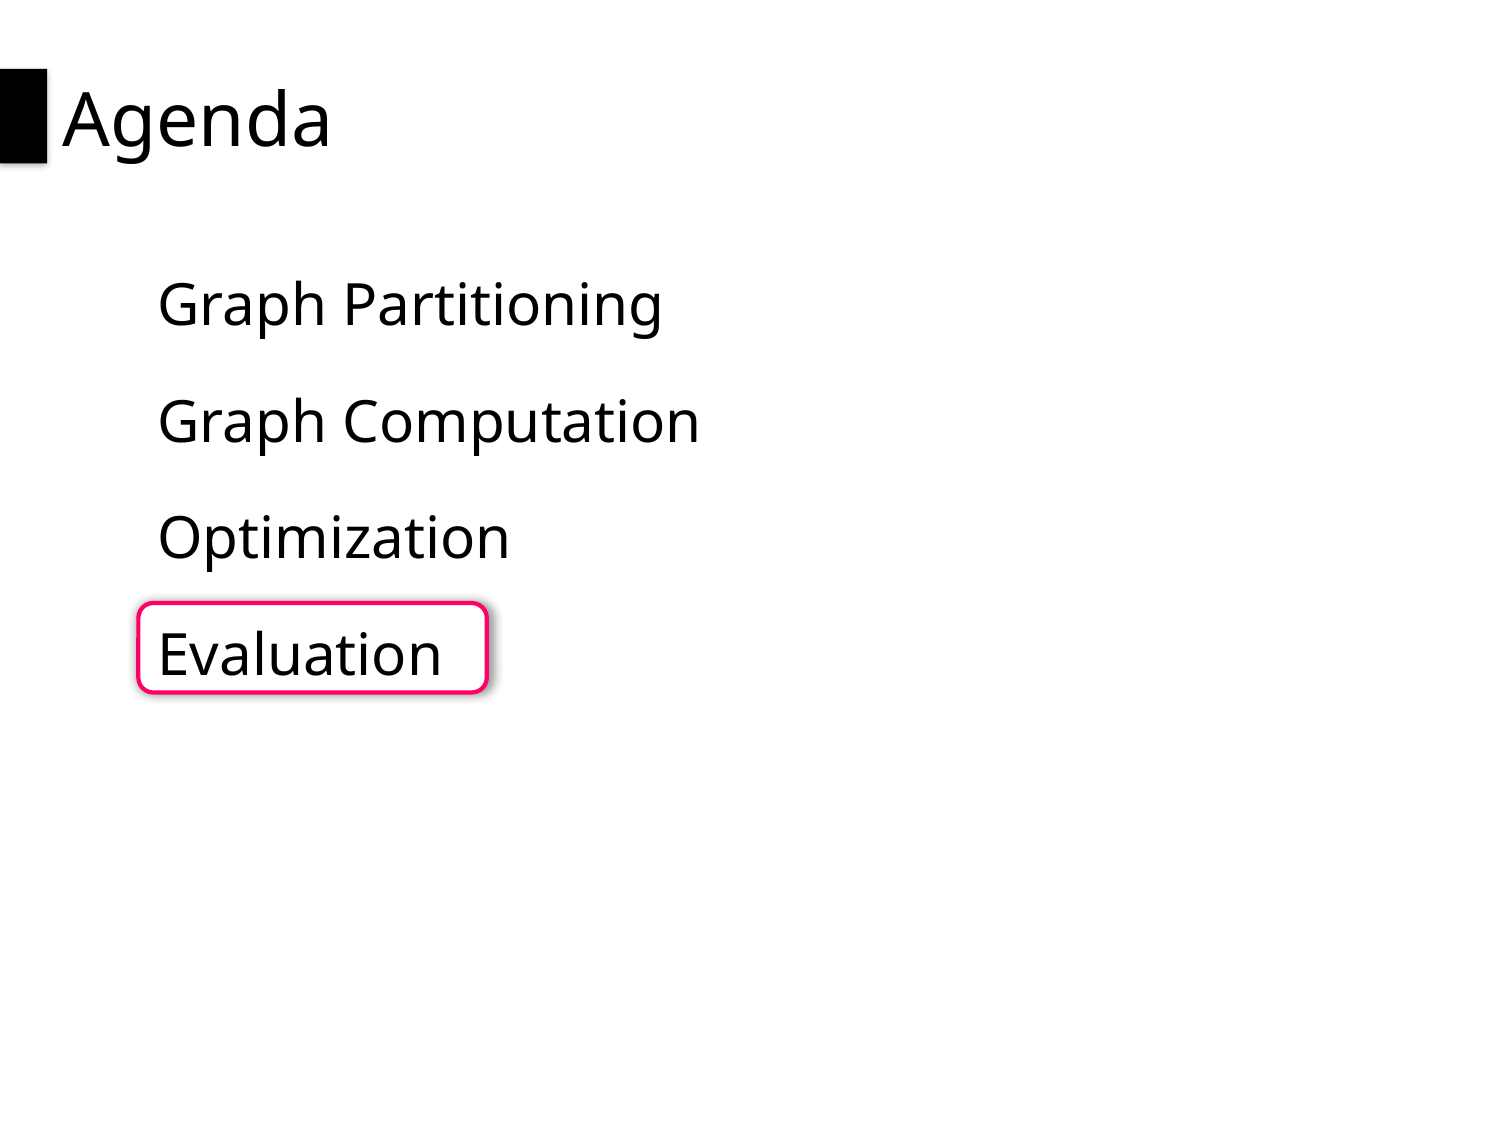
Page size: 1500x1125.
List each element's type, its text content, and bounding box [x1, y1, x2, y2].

text_box [0, 68, 48, 164]
text_box Graph Partitioning Graph Computation Optimization Evaluation [135, 224, 1223, 1024]
title Agenda [47, 0, 1500, 233]
